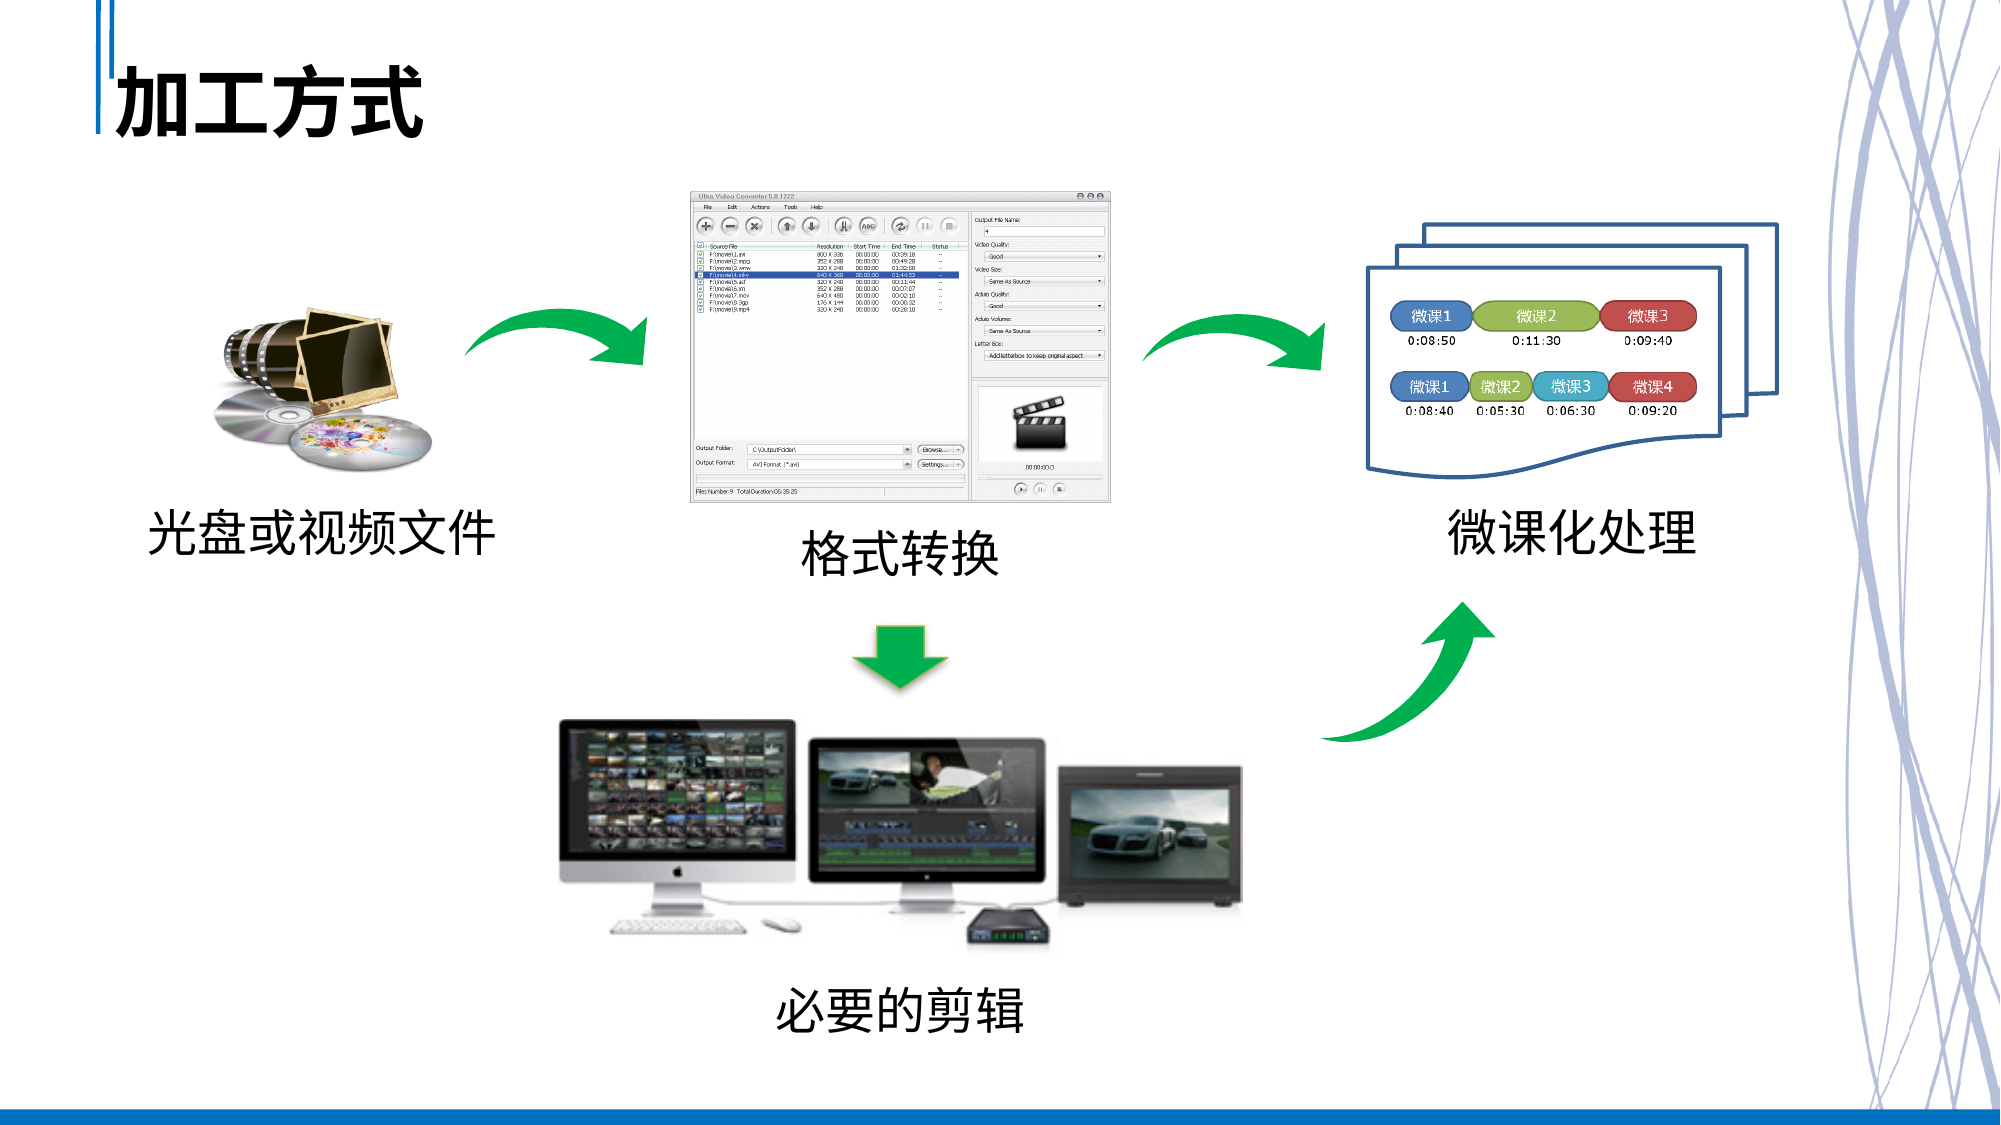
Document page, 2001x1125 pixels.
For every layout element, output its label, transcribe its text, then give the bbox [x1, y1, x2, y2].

text_box [1142, 314, 1326, 371]
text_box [558, 719, 1243, 1048]
title 加工方式 [99, 45, 1900, 157]
text_box [1320, 601, 1496, 743]
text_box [125, 271, 520, 571]
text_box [689, 191, 1112, 591]
text_box [524, 308, 648, 366]
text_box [1367, 224, 1778, 571]
text_box [852, 625, 949, 690]
